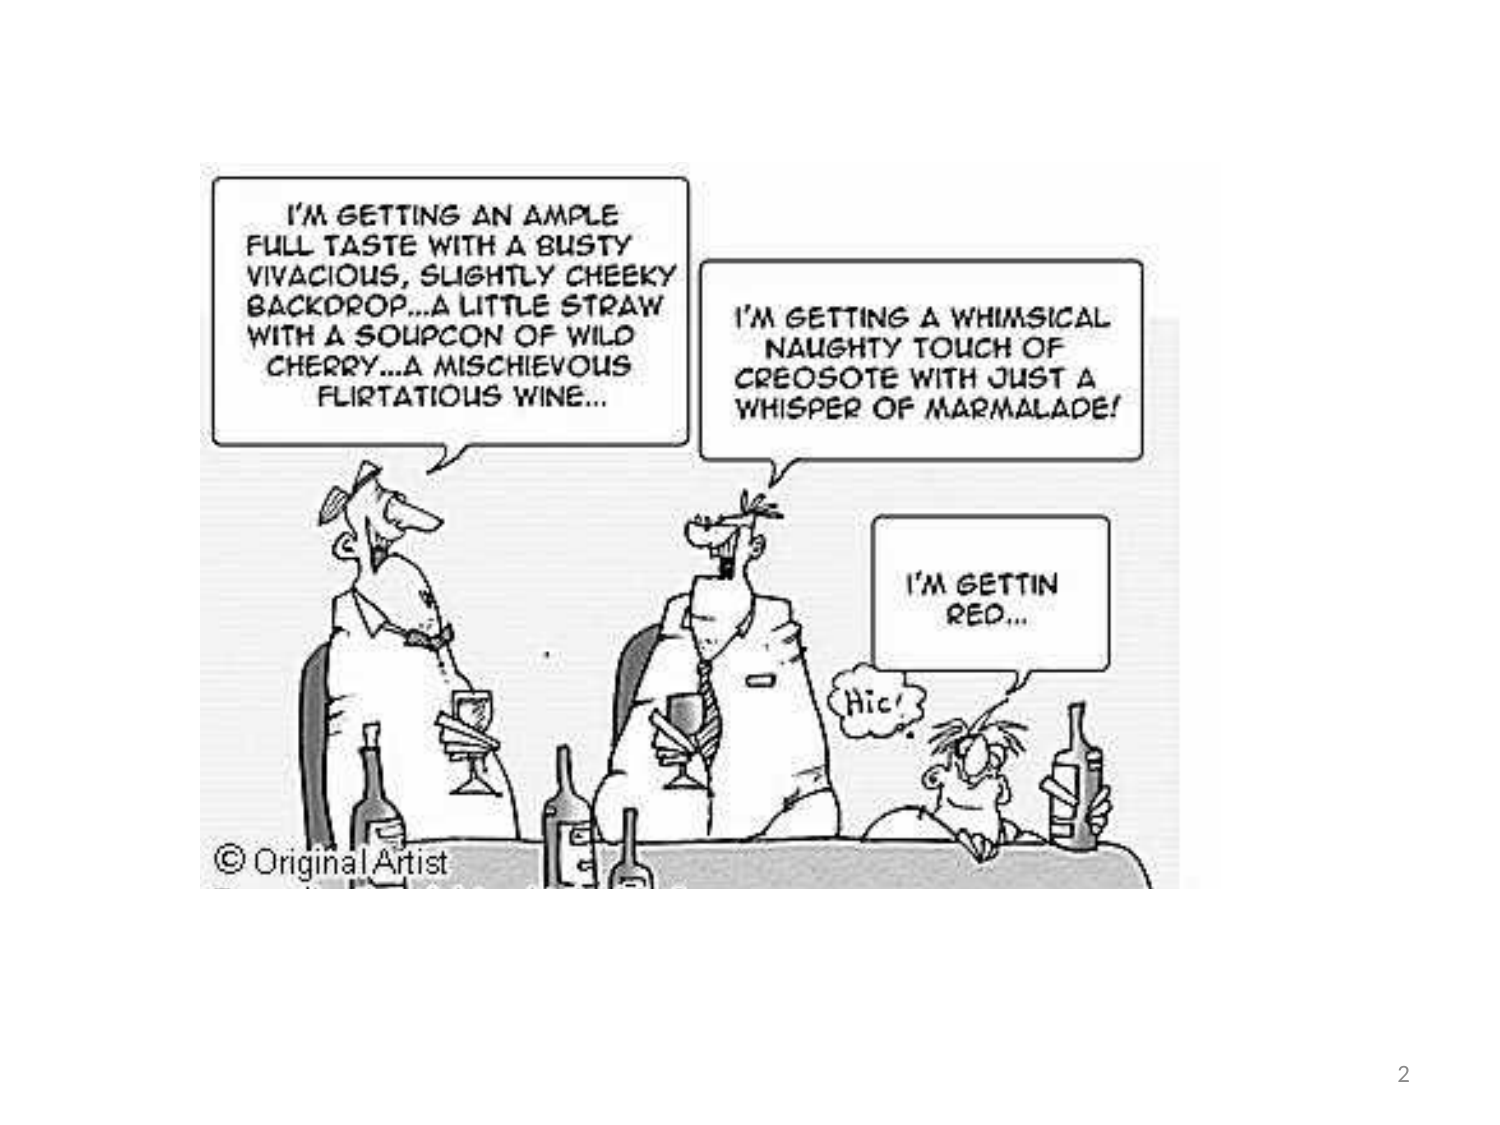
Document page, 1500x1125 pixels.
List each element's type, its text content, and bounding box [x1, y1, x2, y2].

picture [199, 162, 1221, 889]
slide_number 2 [1074, 1042, 1425, 1103]
